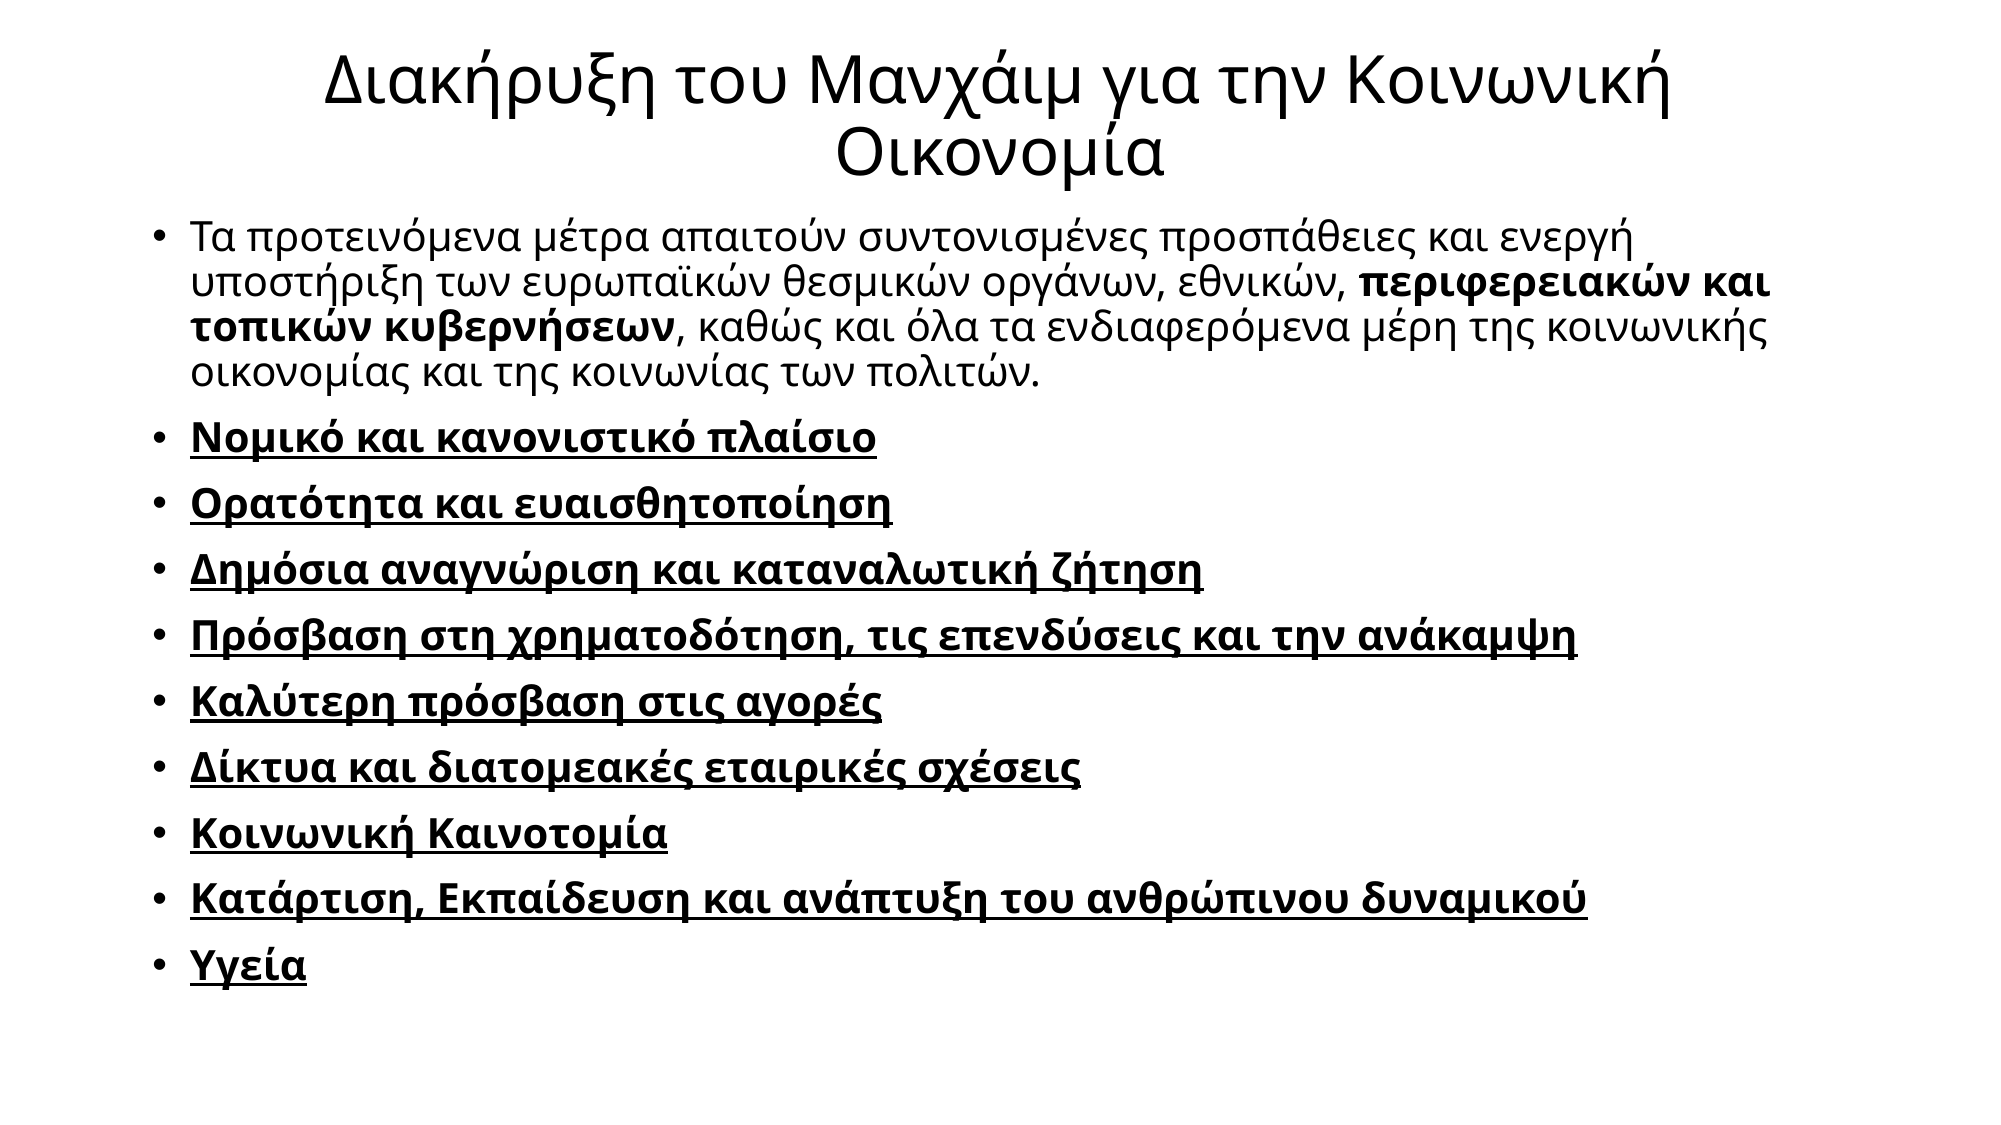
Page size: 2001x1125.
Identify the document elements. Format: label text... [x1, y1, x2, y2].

list Τα προτεινόμενα μέτρα απαιτούν συντονισμένες προσπάθειες και ενεργή υποστήριξη των ευρωπαϊκών θεσμικών οργάνων, εθνικών, περιφερειακών και τοπικών κυβερνήσεων, καθώς και όλα τα ενδιαφερόμενα μέρη της κοινωνικής οικονομίας και της κοινωνίας των πολιτών. Νομικό και κανονιστικό πλαίσιο Ορατότητα και ευαισθητοποίηση Δημόσια αναγνώριση και καταναλωτική ζήτηση Πρόσβαση στη χρηματοδότηση, τις επενδύσεις και την ανάκαμψη Καλύτερη πρόσβαση στις αγορές Δίκτυα και διατομεακές εταιρικές σχέσεις Κοινωνική Καινοτομία Κατάρτιση, Εκπαίδευση και ανάπτυξη του ανθρώπινου δυναμικού Υγεία [137, 208, 1863, 1014]
title Διακήρυξη του Μανχάιμ για την Κοινωνική Οικονομία [137, 59, 1863, 176]
